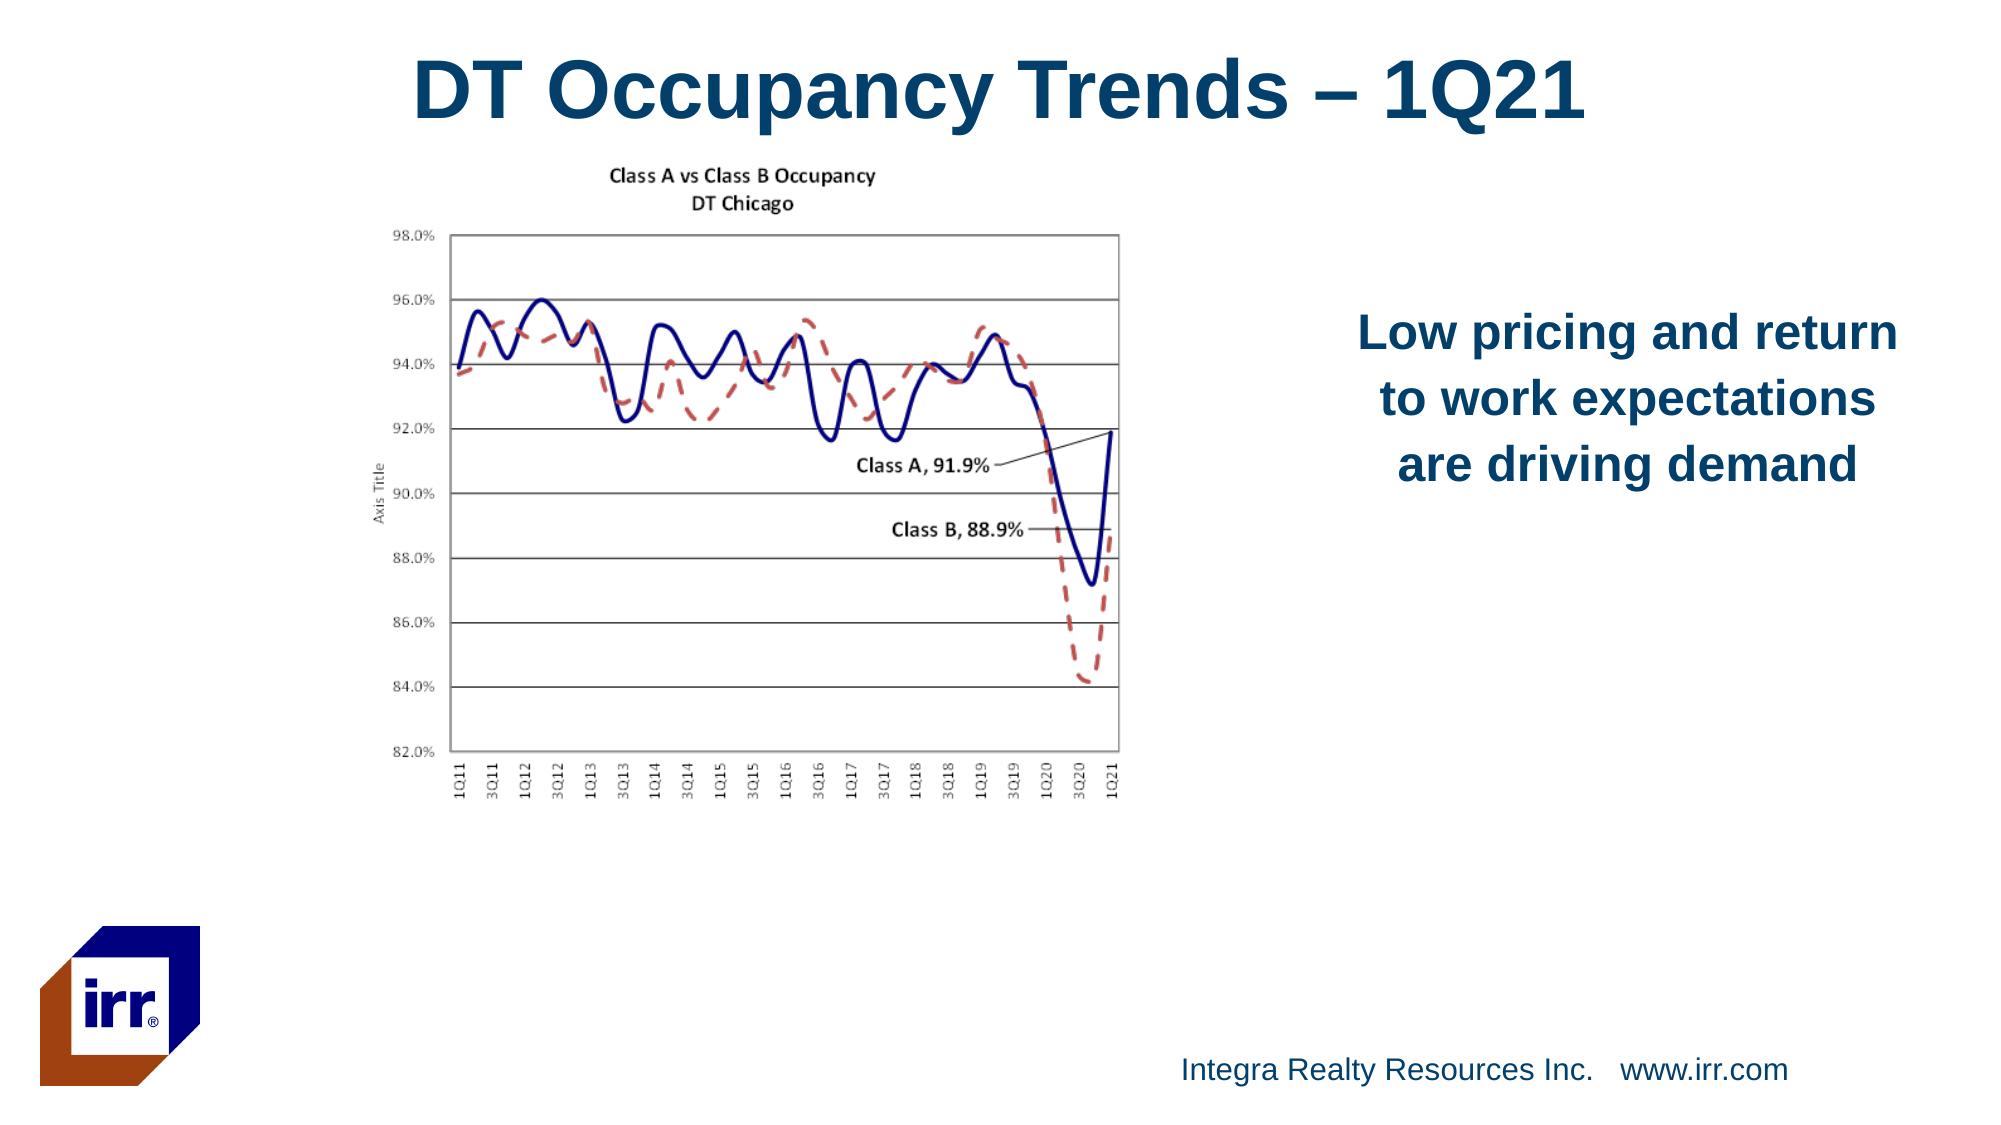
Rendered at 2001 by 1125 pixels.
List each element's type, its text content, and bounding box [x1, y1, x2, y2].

text_box Low pricing and return to work expectations are driving demand [1325, 286, 1932, 499]
text_box DT Occupancy Trends – 1Q21 [0, 27, 2000, 269]
picture [40, 926, 200, 1086]
picture [349, 148, 1136, 810]
